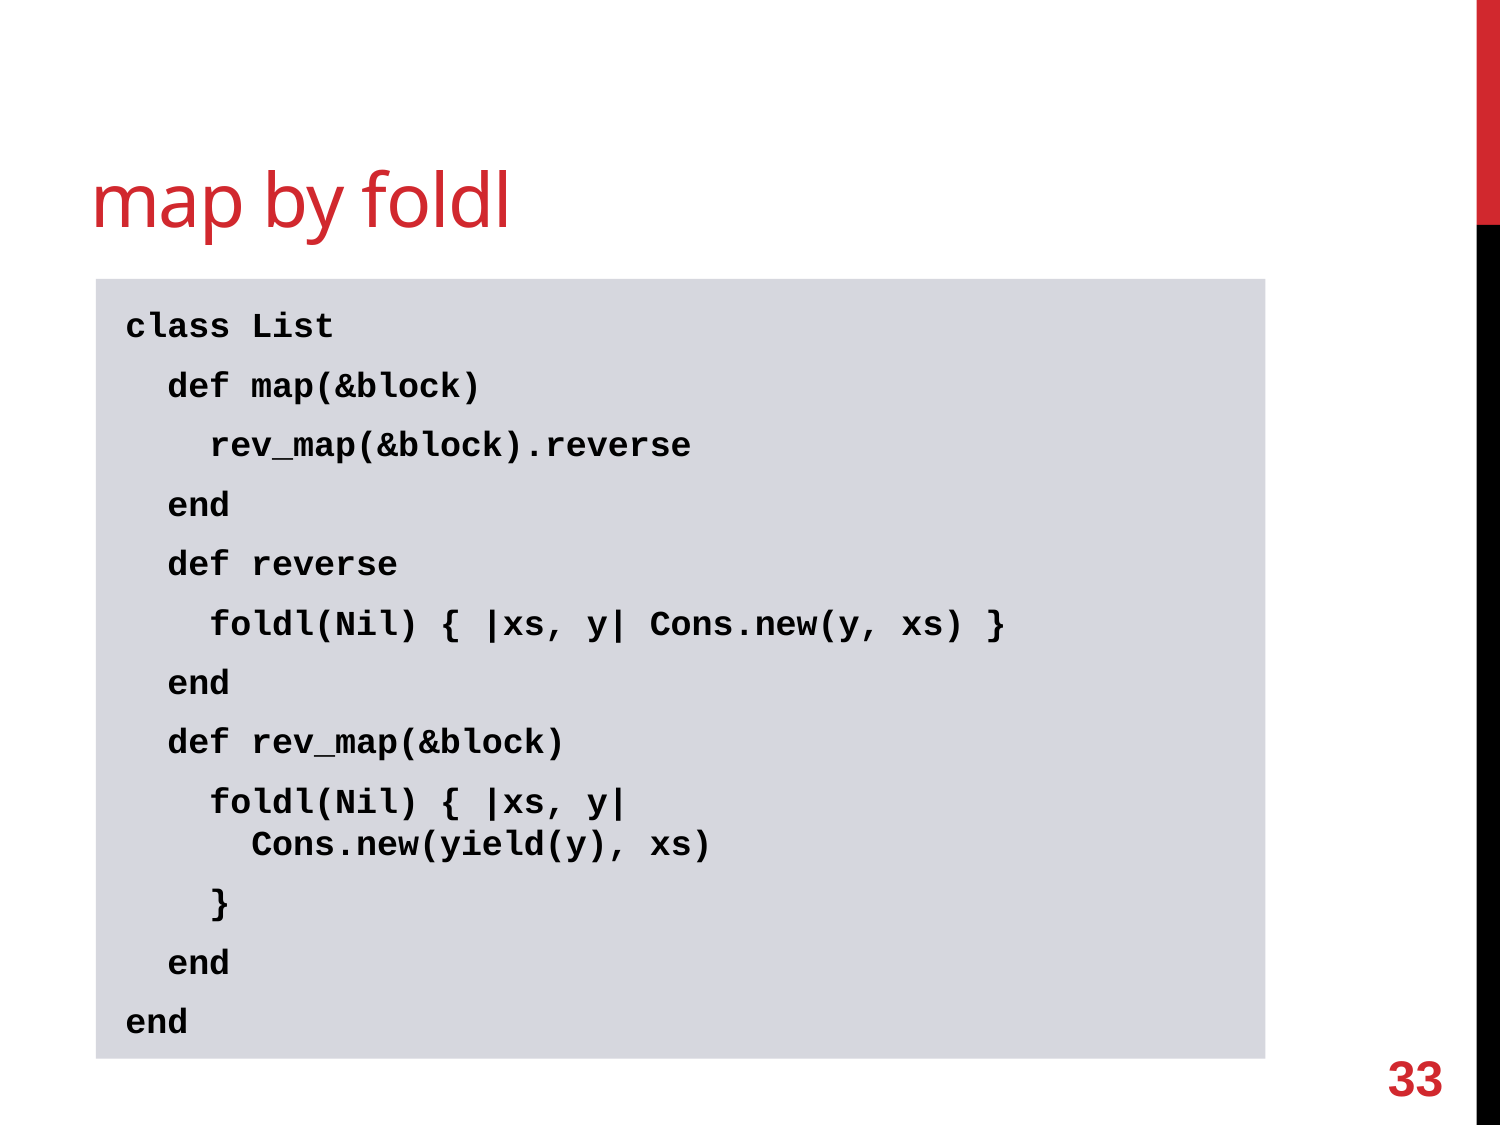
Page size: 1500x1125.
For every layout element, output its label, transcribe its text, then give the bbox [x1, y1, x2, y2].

slide_number 32 [1372, 1045, 1500, 1106]
text_box class List def map(&block) rev_map(&block).reverse end def reverse foldl(Nil) { |xs, y| Cons.new(y, xs) } end def rev_map(&block) foldl(Nil) { |xs, y| Cons.new(yield(y), xs) } end end [95, 278, 1266, 1059]
title map by foldl [75, 25, 1025, 250]
